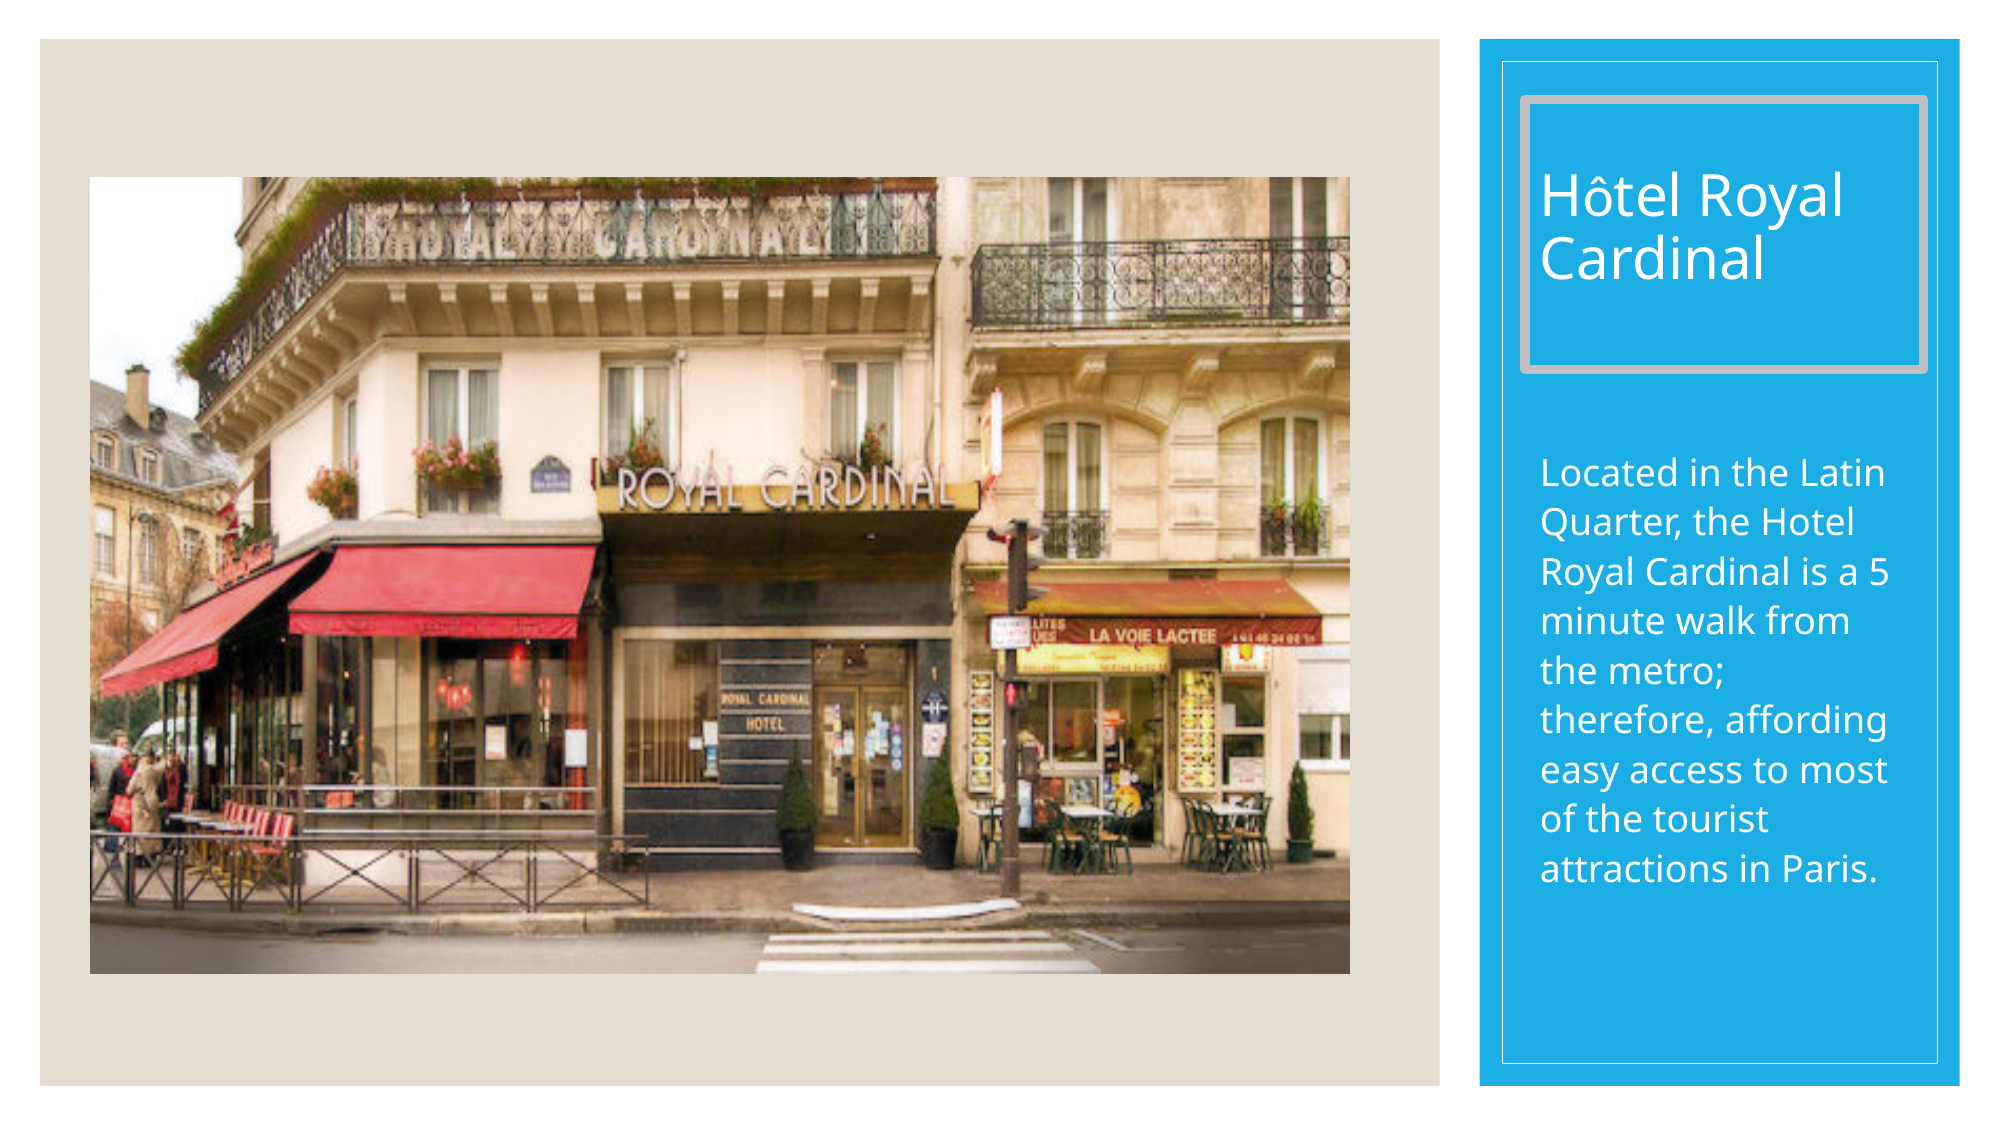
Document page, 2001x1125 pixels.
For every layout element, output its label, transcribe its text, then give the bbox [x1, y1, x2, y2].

title Hôtel Royal Cardinal [1524, 99, 1924, 370]
list Located in the Latin Quarter, the Hotel Royal Cardinal is a 5 minute walk from the metro; therefore, affording easy access to most of the tourist attractions in Paris. [1524, 375, 1924, 950]
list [90, 177, 1350, 974]
